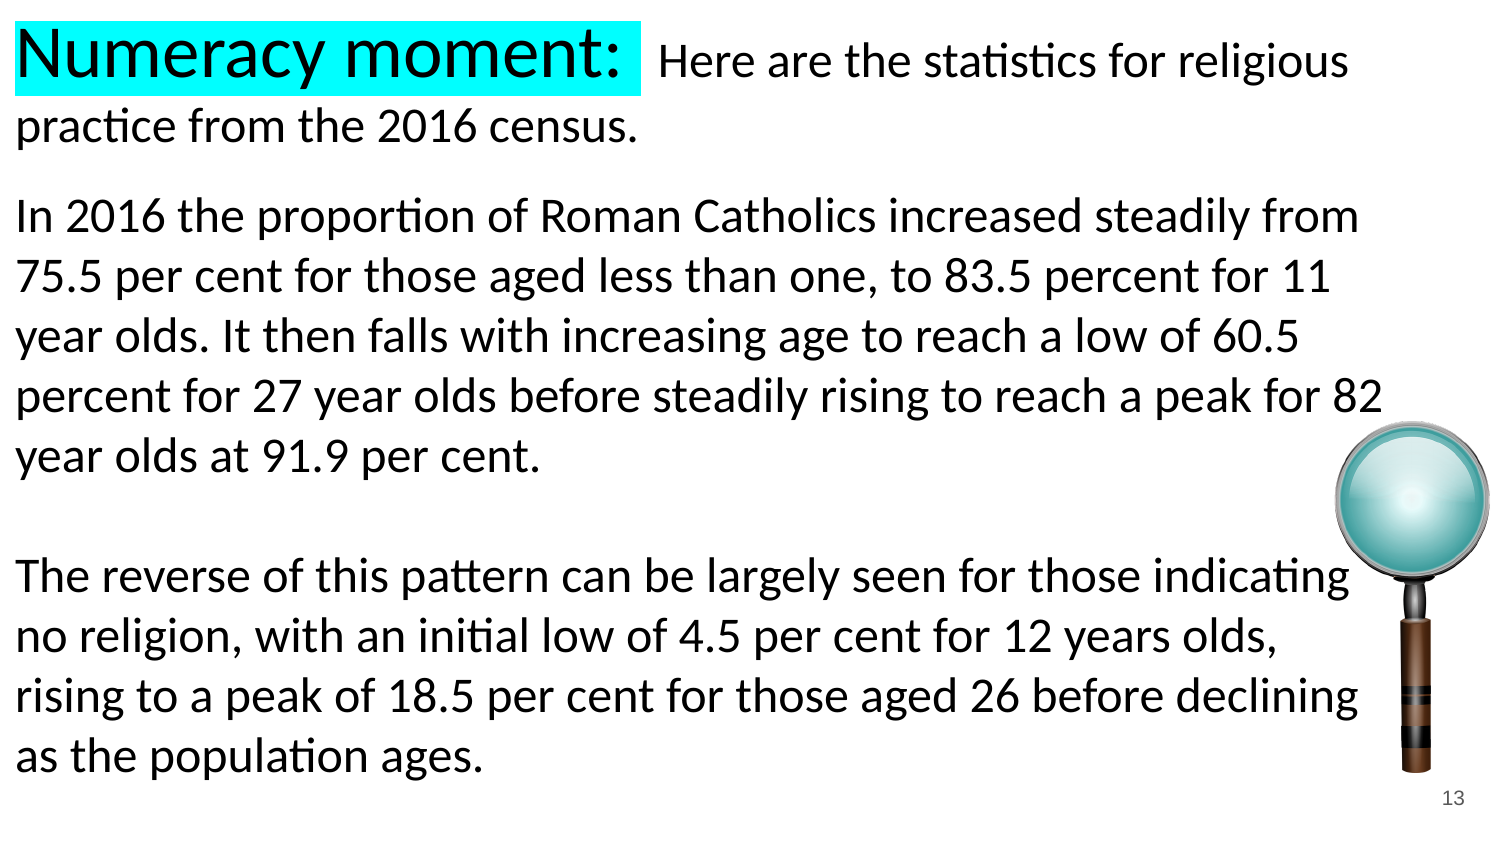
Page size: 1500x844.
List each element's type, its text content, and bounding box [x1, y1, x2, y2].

slide_number 13 [1389, 781, 1480, 830]
text_box Numeracy moment: Here are the statistics for religious practice from the 2016 census. In 2016 the proportion of Roman Catholics increased steadily from 75.5 per cent for those aged less than one, to 83.5 percent for 11 year olds. It then falls with increasing age to reach a low of 60.5 percent for 27 year olds before steadily rising to reach a peak for 82 year olds at 91.9 per cent. The reverse of this pattern can be largely seen for those indicating no religion, with an initial low of 4.5 per cent for 12 years olds, rising to a peak of 18.5 per cent for those aged 26 before declining as the population ages. [0, 0, 1408, 800]
picture [1324, 421, 1500, 773]
